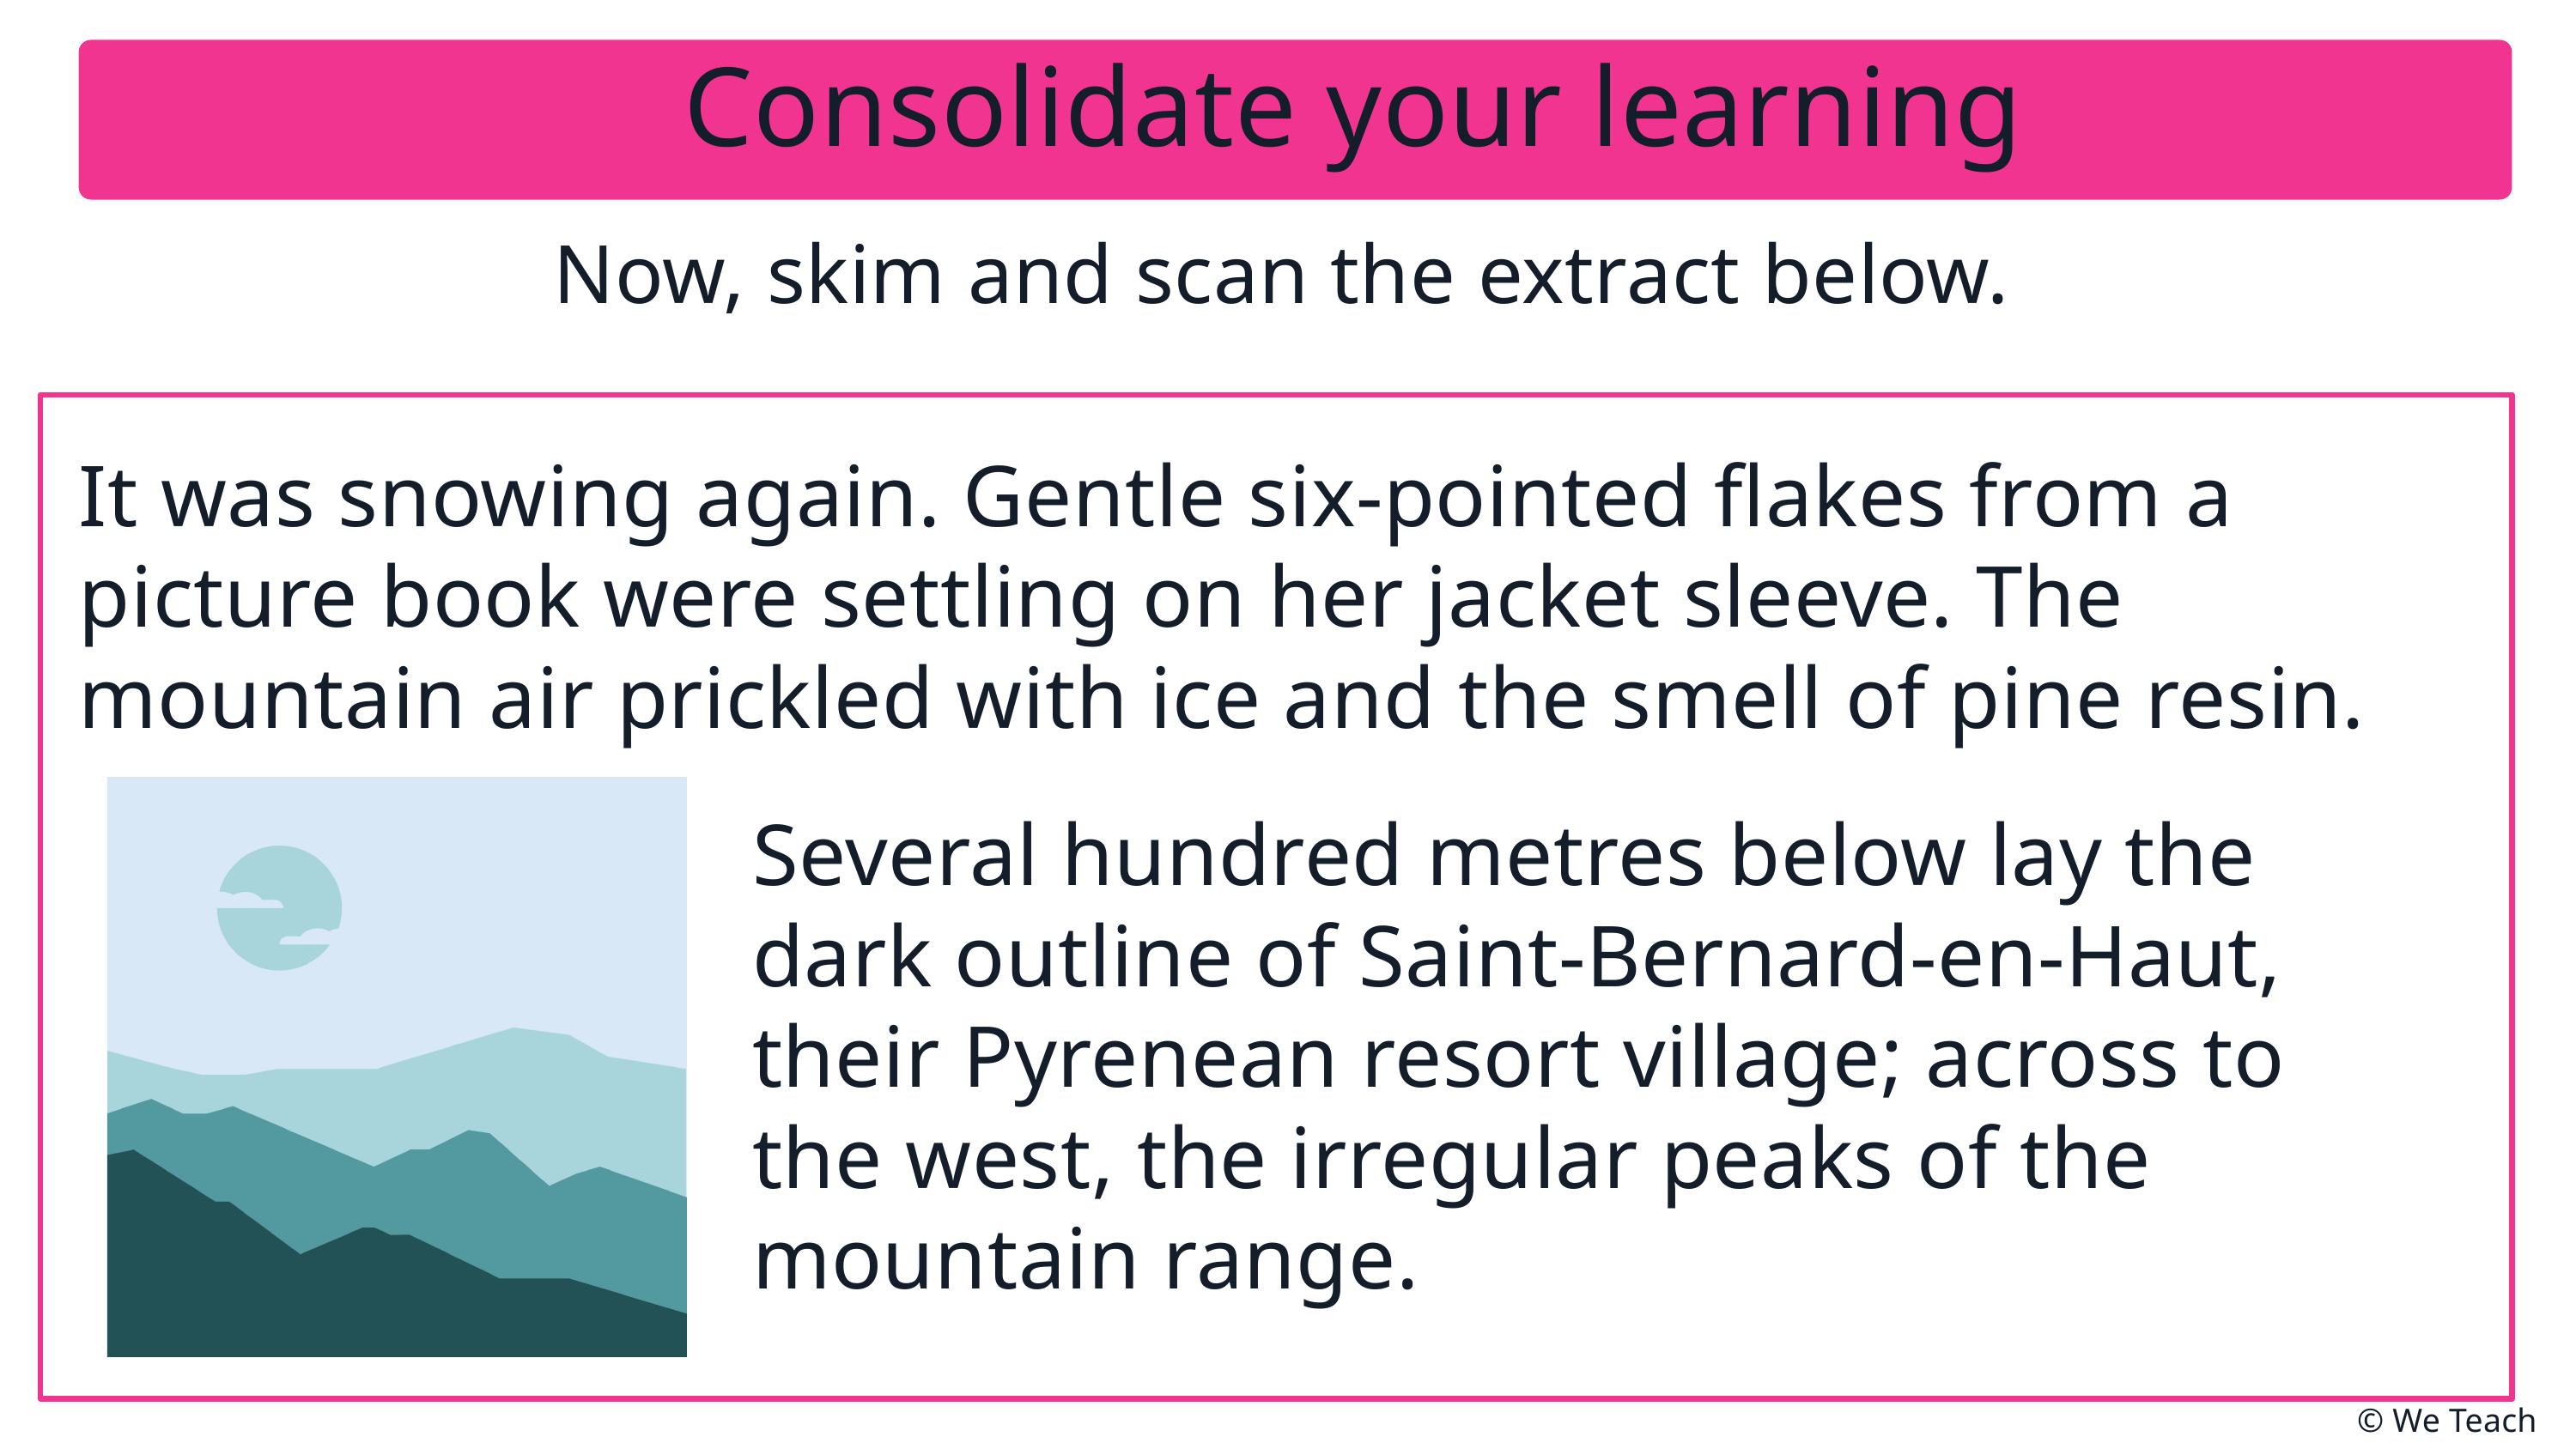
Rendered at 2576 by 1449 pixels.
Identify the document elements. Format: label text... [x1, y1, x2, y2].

text_box Now, skim and scan the extract below. [144, 222, 2420, 320]
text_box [39, 394, 2512, 1399]
text_box © We Teach [2357, 1400, 2576, 1440]
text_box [78, 39, 2512, 200]
